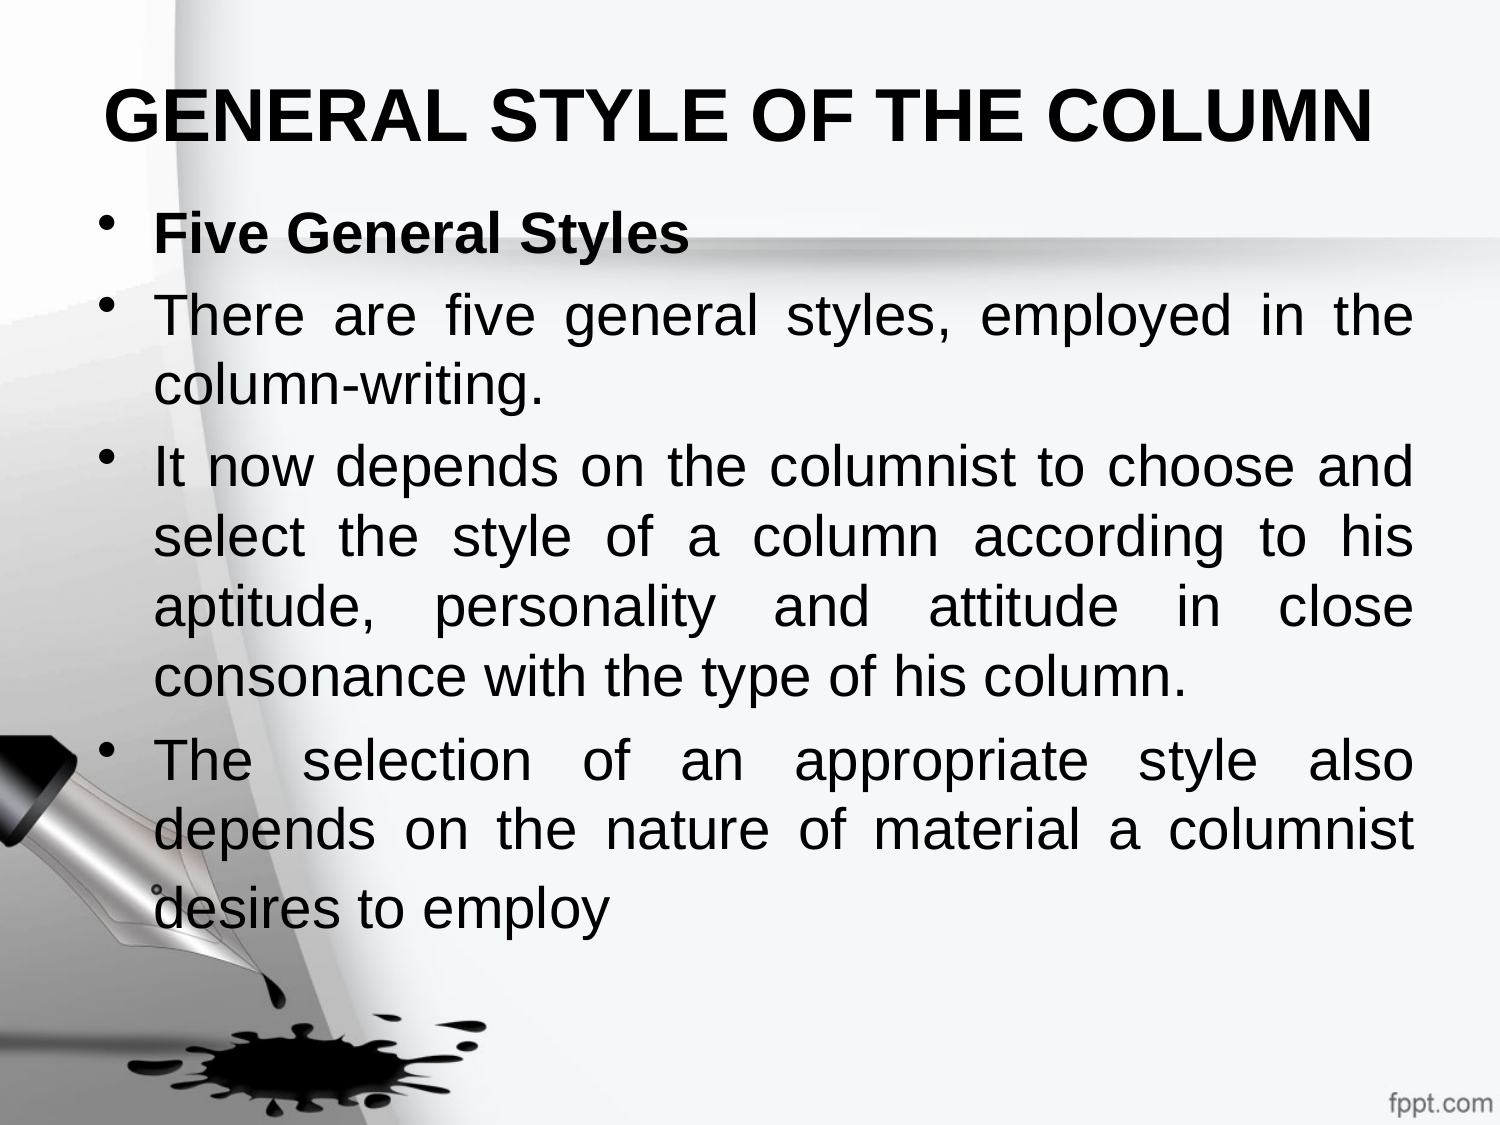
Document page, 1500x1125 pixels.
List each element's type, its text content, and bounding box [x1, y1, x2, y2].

picture [0, 0, 1500, 1125]
list Five General Styles There are five general styles, employed in the column-writing. It now depends on the columnist to choose and select the style of a column according to his aptitude, personality and attitude in close consonance with the type of his column. The selection of an appropriate style also depends on the nature of material a columnist desires to employ [81, 187, 1433, 1044]
title GENERAL STYLE OF THE COLUMN [64, 30, 1416, 193]
